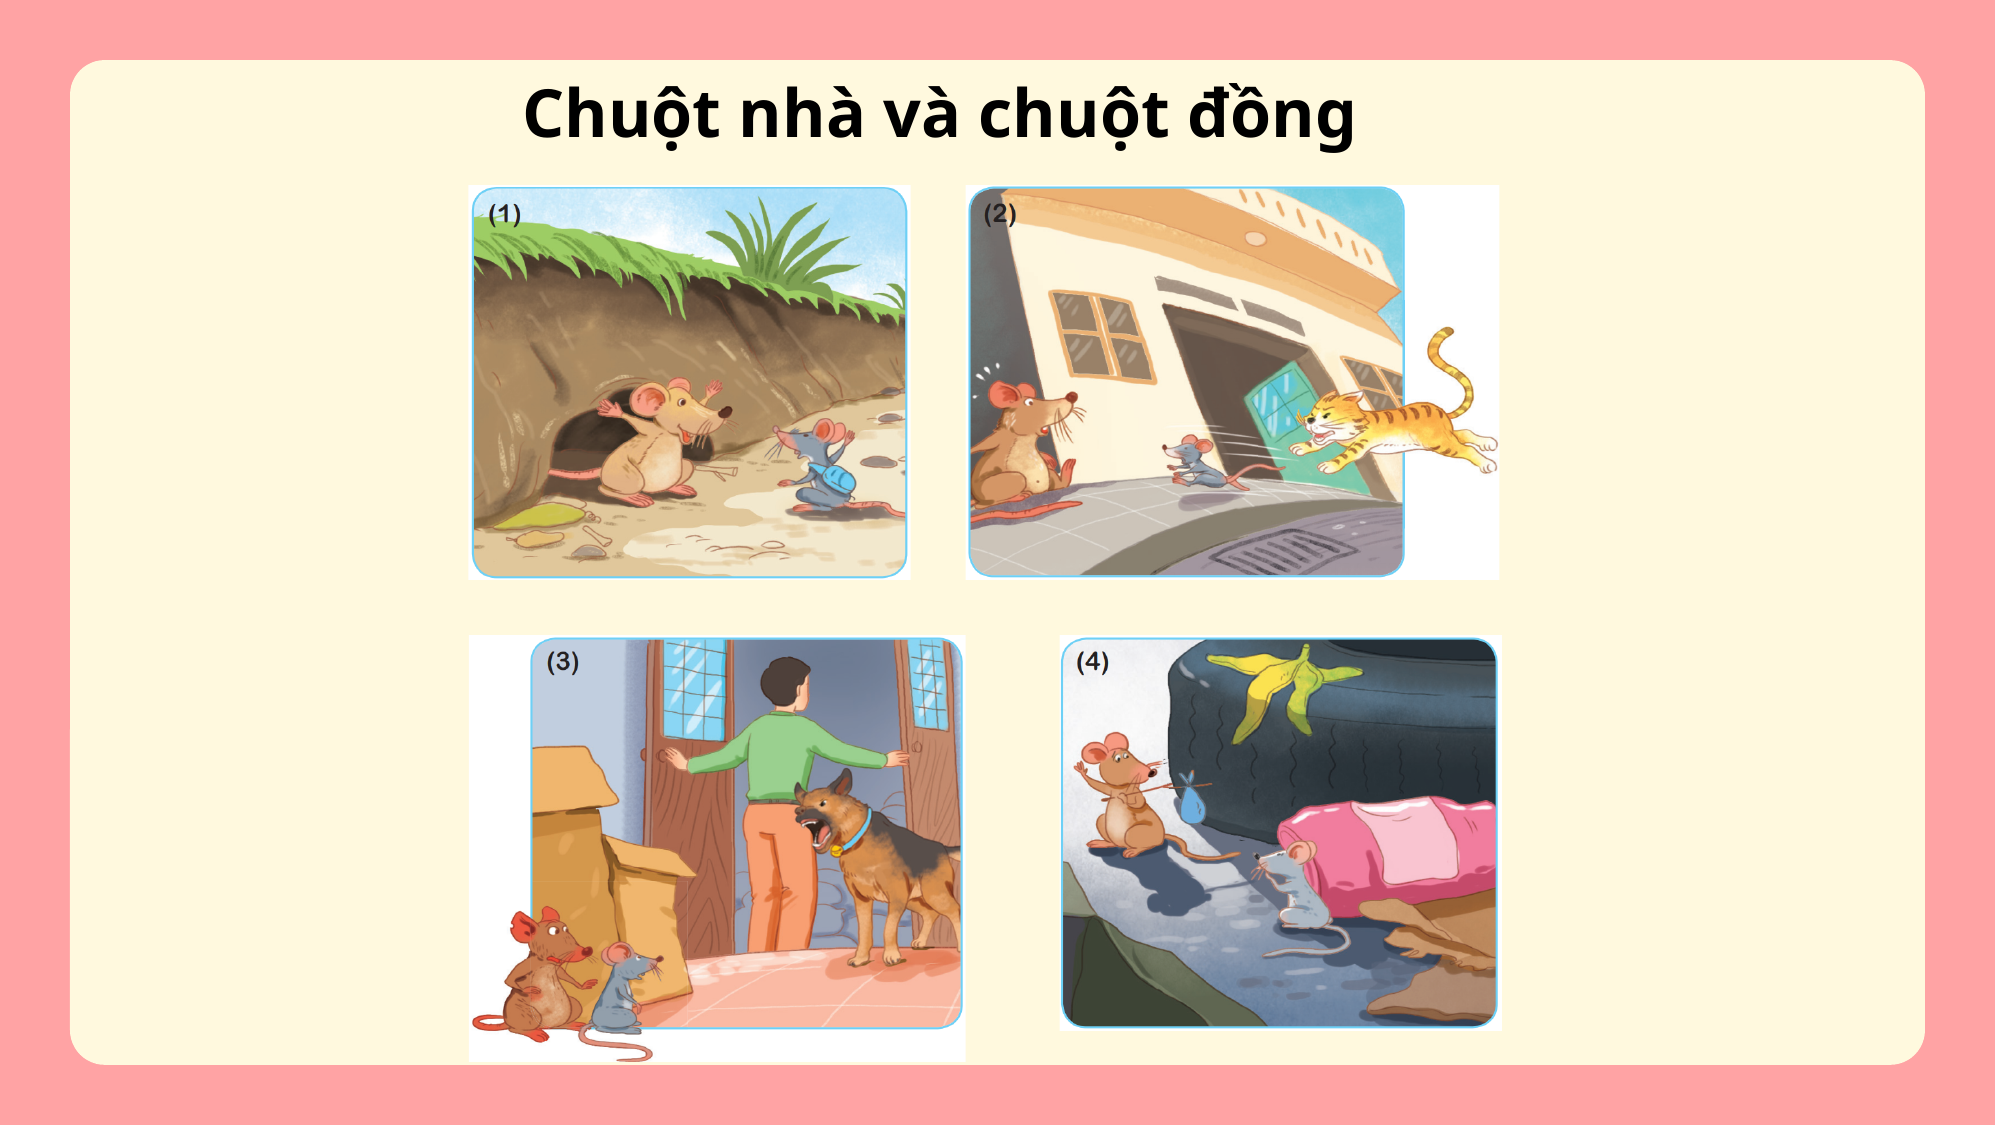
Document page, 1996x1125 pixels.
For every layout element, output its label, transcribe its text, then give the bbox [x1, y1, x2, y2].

picture [965, 184, 1500, 580]
picture [1059, 635, 1503, 1031]
picture [468, 184, 911, 580]
text_box Chuột nhà và chuột đồng [378, 63, 1502, 159]
picture [468, 635, 966, 1062]
